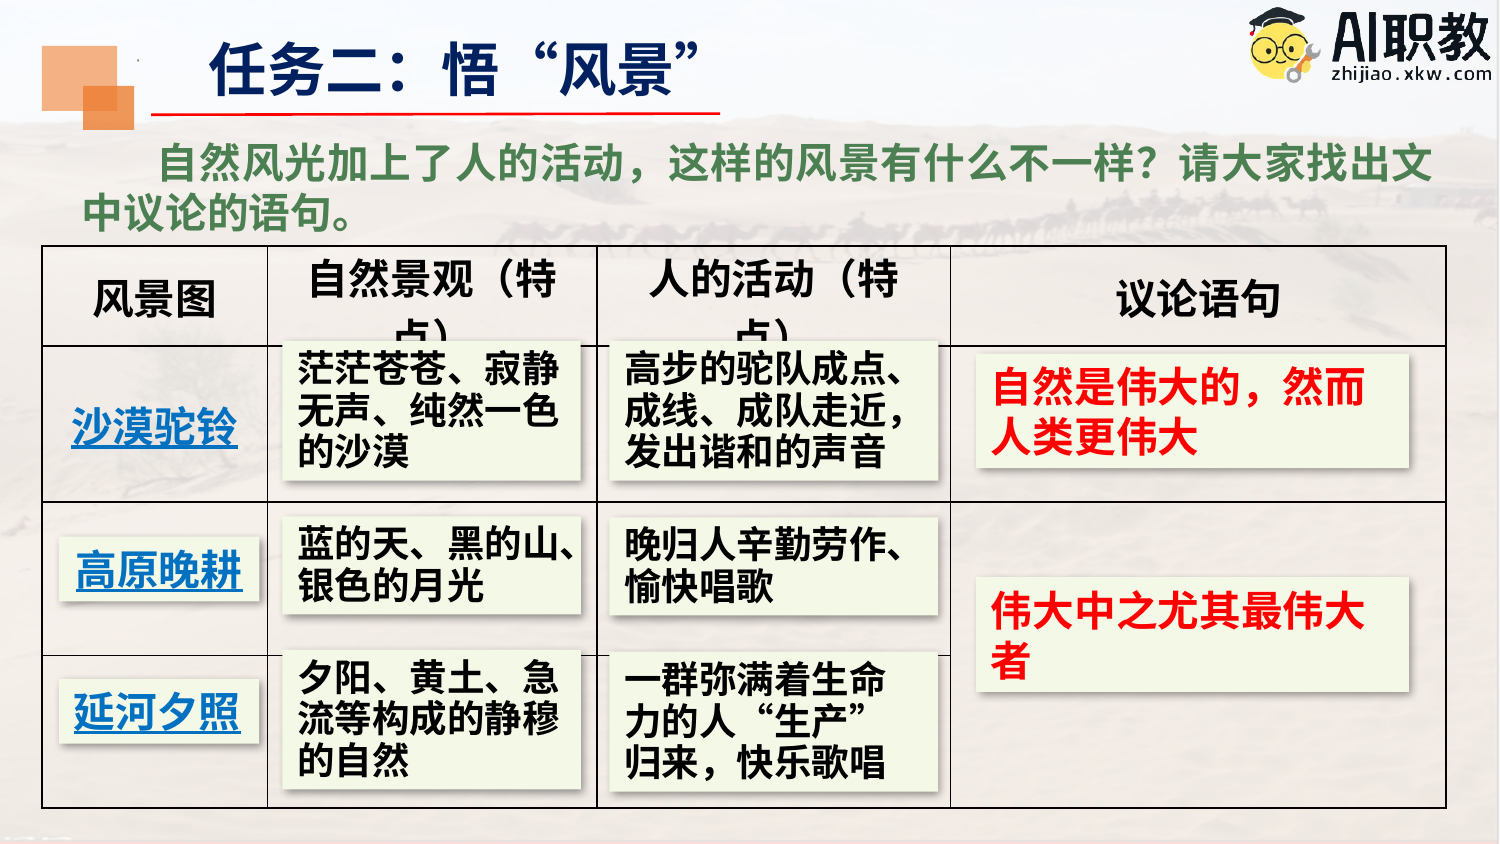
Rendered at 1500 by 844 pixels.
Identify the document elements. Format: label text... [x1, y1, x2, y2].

table_cell [951, 347, 1445, 501]
table_cell [951, 503, 1445, 807]
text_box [41, 45, 135, 130]
picture [1249, 7, 1491, 83]
text_box 高原晚耕 [58, 536, 260, 602]
table_cell [268, 503, 596, 655]
table_cell [598, 503, 950, 655]
table_header 风景图 [43, 247, 267, 345]
table_cell [43, 503, 267, 655]
table_header 人的活动（特点） [598, 247, 950, 345]
text_box 一群弥满着生命力的人“生产”归来，快乐歌唱 [609, 651, 939, 792]
table_cell [43, 656, 267, 807]
text_box 自然是伟大的，然而人类更伟大 [976, 353, 1409, 469]
text_box 夕阳、黄土、急流等构成的静穆的自然 [282, 649, 581, 790]
text_box 延河夕照 [58, 678, 260, 744]
text_box 晚归人辛勤劳作、愉快唱歌 [609, 517, 939, 616]
table_cell [598, 656, 950, 807]
text_box 蓝的天、黑的山、银色的月光 [282, 516, 581, 615]
text_box 伟大中之尤其最伟大者 [976, 577, 1409, 692]
table_cell [598, 347, 950, 501]
text_box 高步的驼队成点、成线、成队走近，发出谐和的声音 [609, 340, 939, 481]
table_cell [268, 656, 596, 807]
table_cell 沙漠驼铃 [43, 347, 267, 501]
text_box 任务二：悟“风景” [194, 25, 751, 111]
text_box 茫茫苍苍、寂静无声、纯然一色的沙漠 [282, 340, 581, 481]
table_header 议论语句 [951, 247, 1445, 345]
text_box 自然风光加上了人的活动，这样的风景有什么不一样？请大家找出文中议论的语句。 [67, 129, 1449, 245]
table_cell [268, 347, 596, 501]
table_header 自然景观（特点） [268, 247, 596, 345]
